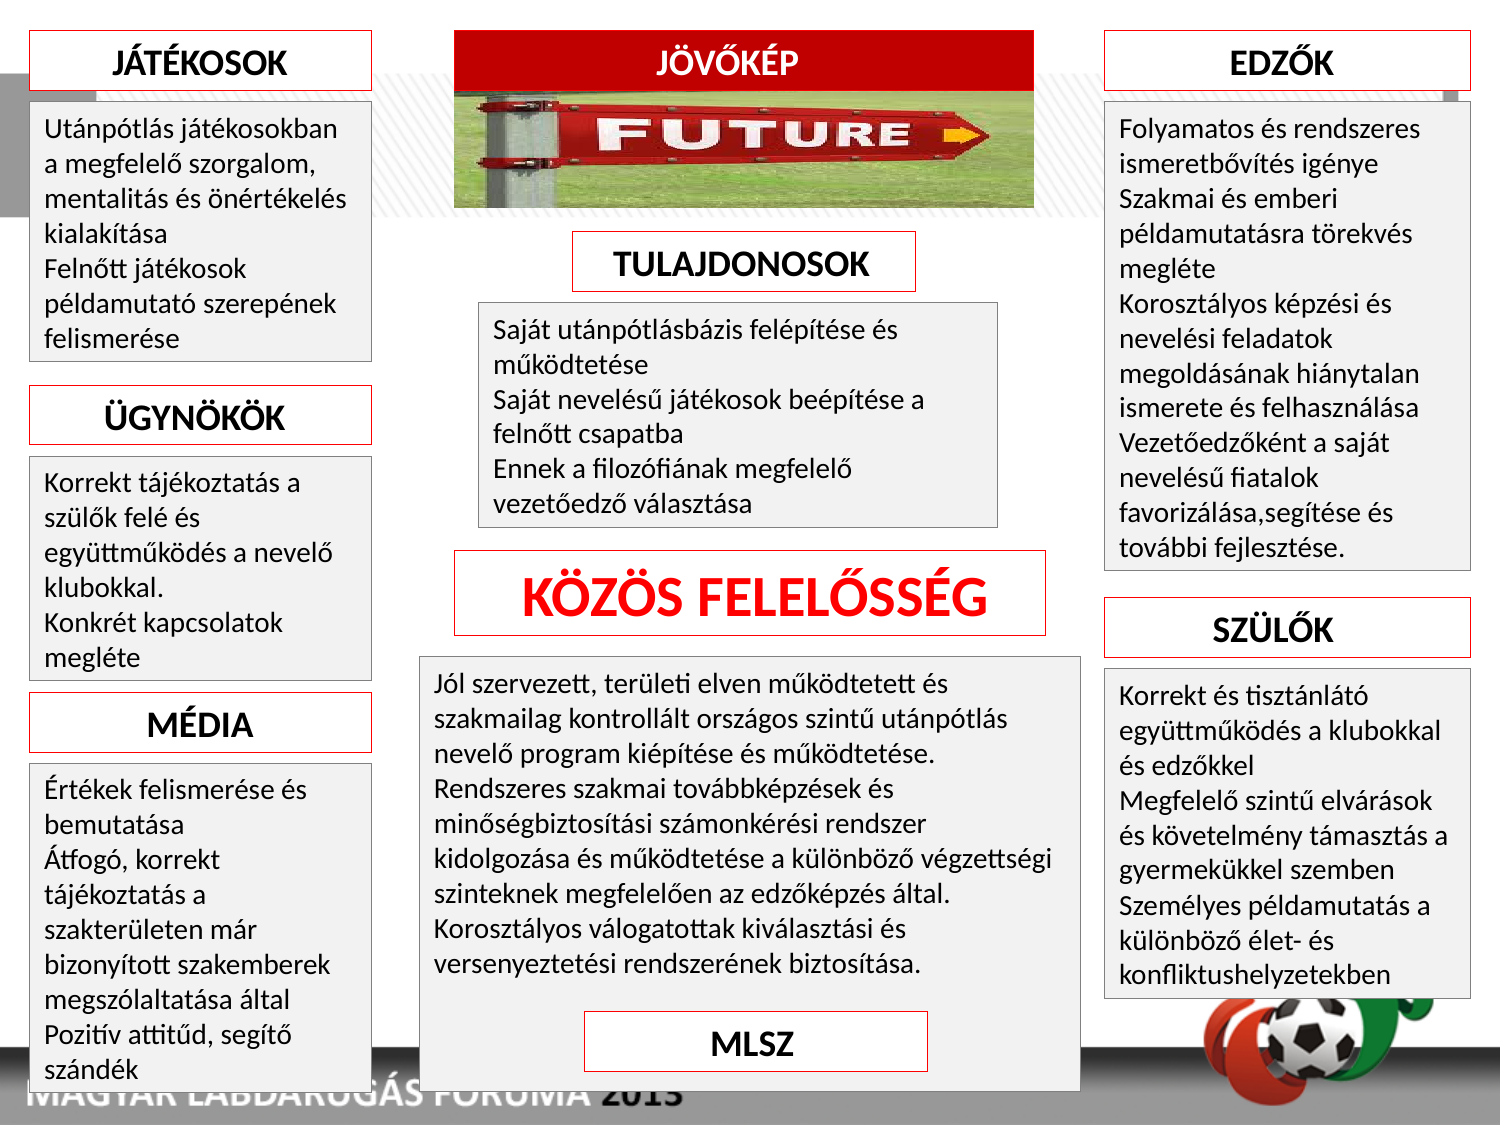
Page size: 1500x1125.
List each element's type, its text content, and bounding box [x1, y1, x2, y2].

text_box Értékek felismerése és bemutatása Átfogó, korrekt tájékoztatás a szakterületen már bizonyított szakemberek megszólaltatása által Pozitív attitűd, segítő szándék [29, 763, 372, 1093]
text_box Jól szervezett, területi elven működtetett és szakmailag kontrollált országos szintű utánpótlás nevelő program kiépítése és működtetése. Rendszeres szakmai továbbképzések és minőségbiztosítási számonkérési rendszer kidolgozása és működtetése a különböző végzettségi szinteknek megfelelően az edzőképzés által. Korosztályos válogatottak kiválasztási és versenyeztetési rendszerének biztosítása. [419, 656, 1081, 1092]
text_box Korrekt és tisztánlátó együttműködés a klubokkal és edzőkkel Megfelelő szintű elvárások és követelmény támasztás a gyermekükkel szemben Személyes példamutatás a különböző élet- és konfliktushelyzetekben [1104, 668, 1471, 999]
text_box MÉDIA [29, 692, 372, 753]
text_box SZÜLŐK [1104, 597, 1471, 658]
text_box JÖVŐKÉP [454, 30, 1034, 54]
text_box TULAJDONOSOK [572, 231, 916, 292]
text_box Saját utánpótlásbázis felépítése és működtetése Saját nevelésű játékosok beépítése a felnőtt csapatba Ennek a filozófiának megfelelő vezetőedző választása [478, 302, 998, 528]
picture [0, 0, 1500, 1125]
text_box EDZŐK [1104, 30, 1471, 91]
text_box Korrekt tájékoztatás a szülők felé és együttműködés a nevelő klubokkal. Konkrét kapcsolatok megléte [29, 456, 372, 681]
text_box KÖZÖS FELELŐSSÉG [454, 550, 1046, 636]
text_box MLSZ [584, 1011, 928, 1072]
text_box Folyamatos és rendszeres ismeretbővítés igénye Szakmai és emberi példamutatásra törekvés megléte Korosztályos képzési és nevelési feladatok megoldásának hiánytalan ismerete és felhasználása Vezetőedzőként a saját nevelésű fiatalok favorizálása,segítése és további fejlesztése. [1104, 101, 1471, 571]
text_box ÜGYNÖKÖK [29, 385, 372, 445]
text_box Utánpótlás játékosokban a megfelelő szorgalom, mentalitás és önértékelés kialakítása Felnőtt játékosok példamutató szerepének felismerése [29, 101, 372, 362]
text_box JÁTÉKOSOK [29, 30, 372, 91]
